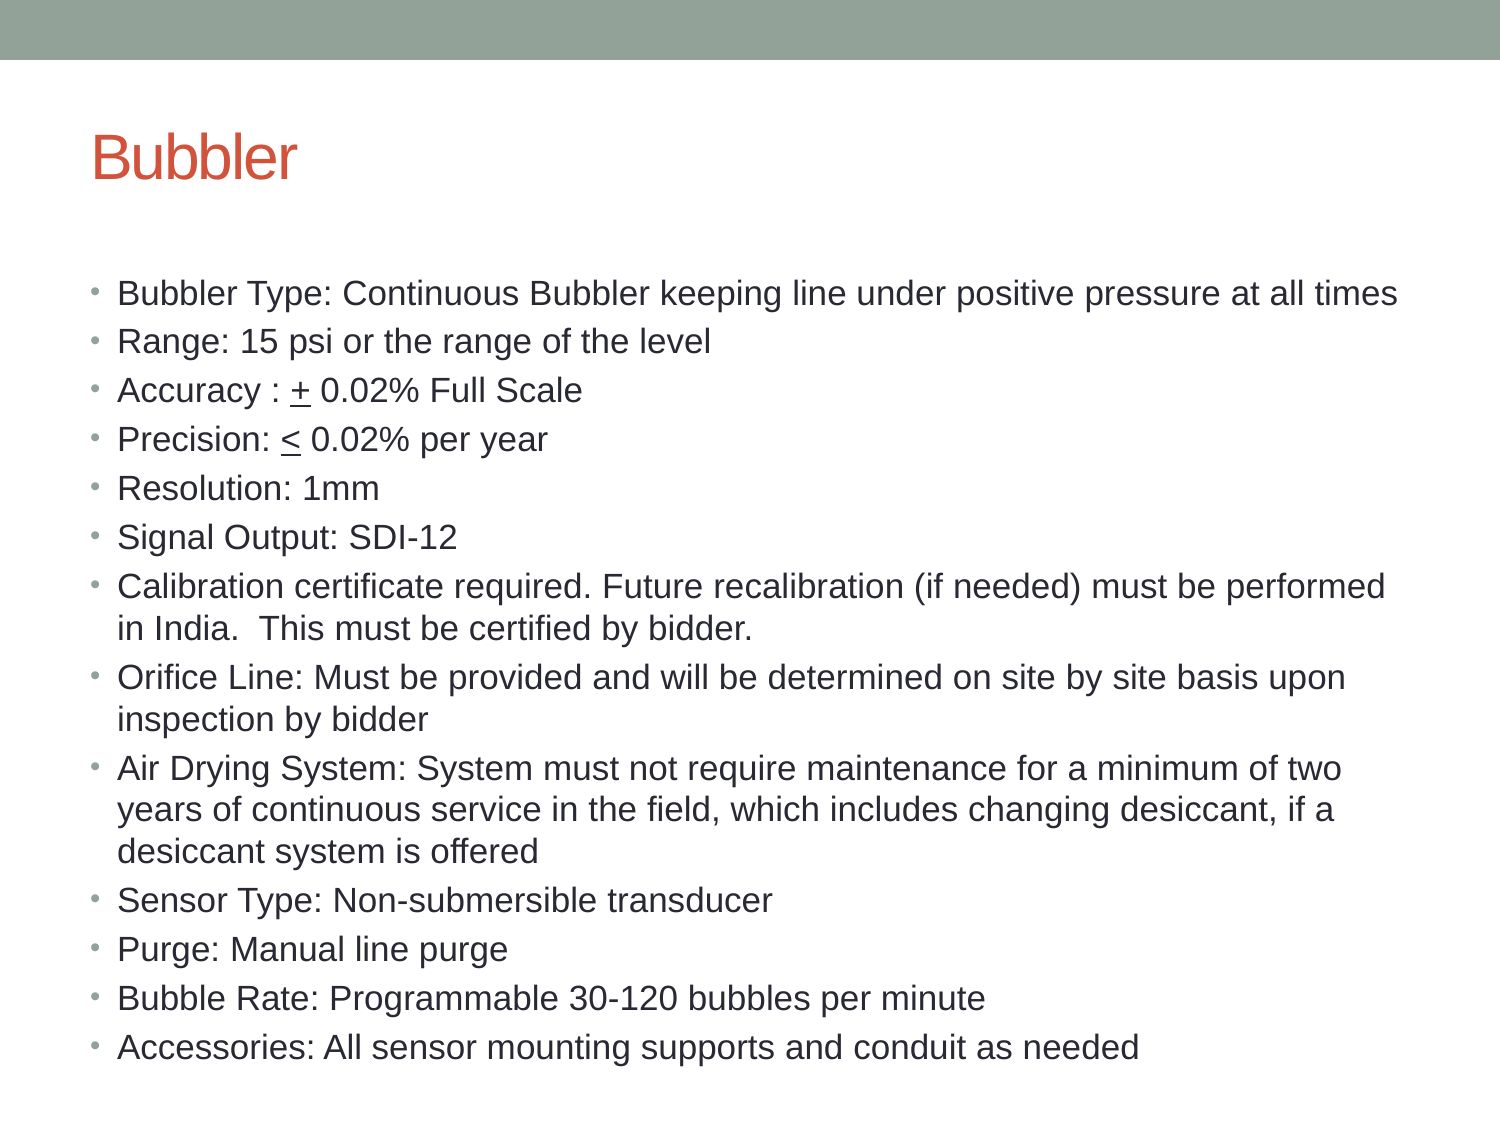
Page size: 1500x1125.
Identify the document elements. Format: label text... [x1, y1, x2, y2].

title Bubbler [75, 37, 1425, 200]
list Bubbler Type: Continuous Bubbler keeping line under positive pressure at all times Range: 15 psi or the range of the level Accuracy : + 0.02% Full Scale Precision: < 0.02% per year Resolution: 1mm Signal Output: SDI-12 Calibration certificate required. Future recalibration (if needed) must be performed in India. This must be certified by bidder. Orifice Line: Must be provided and will be determined on site by site basis upon inspection by bidder Air Drying System: System must not require maintenance for a minimum of two years of continuous service in the field, which includes changing desiccant, if a desiccant system is offered Sensor Type: Non-submersible transducer Purge: Manual line purge Bubble Rate: Programmable 30-120 bubbles per minute Accessories: All sensor mounting supports and conduit as needed [75, 262, 1425, 1100]
